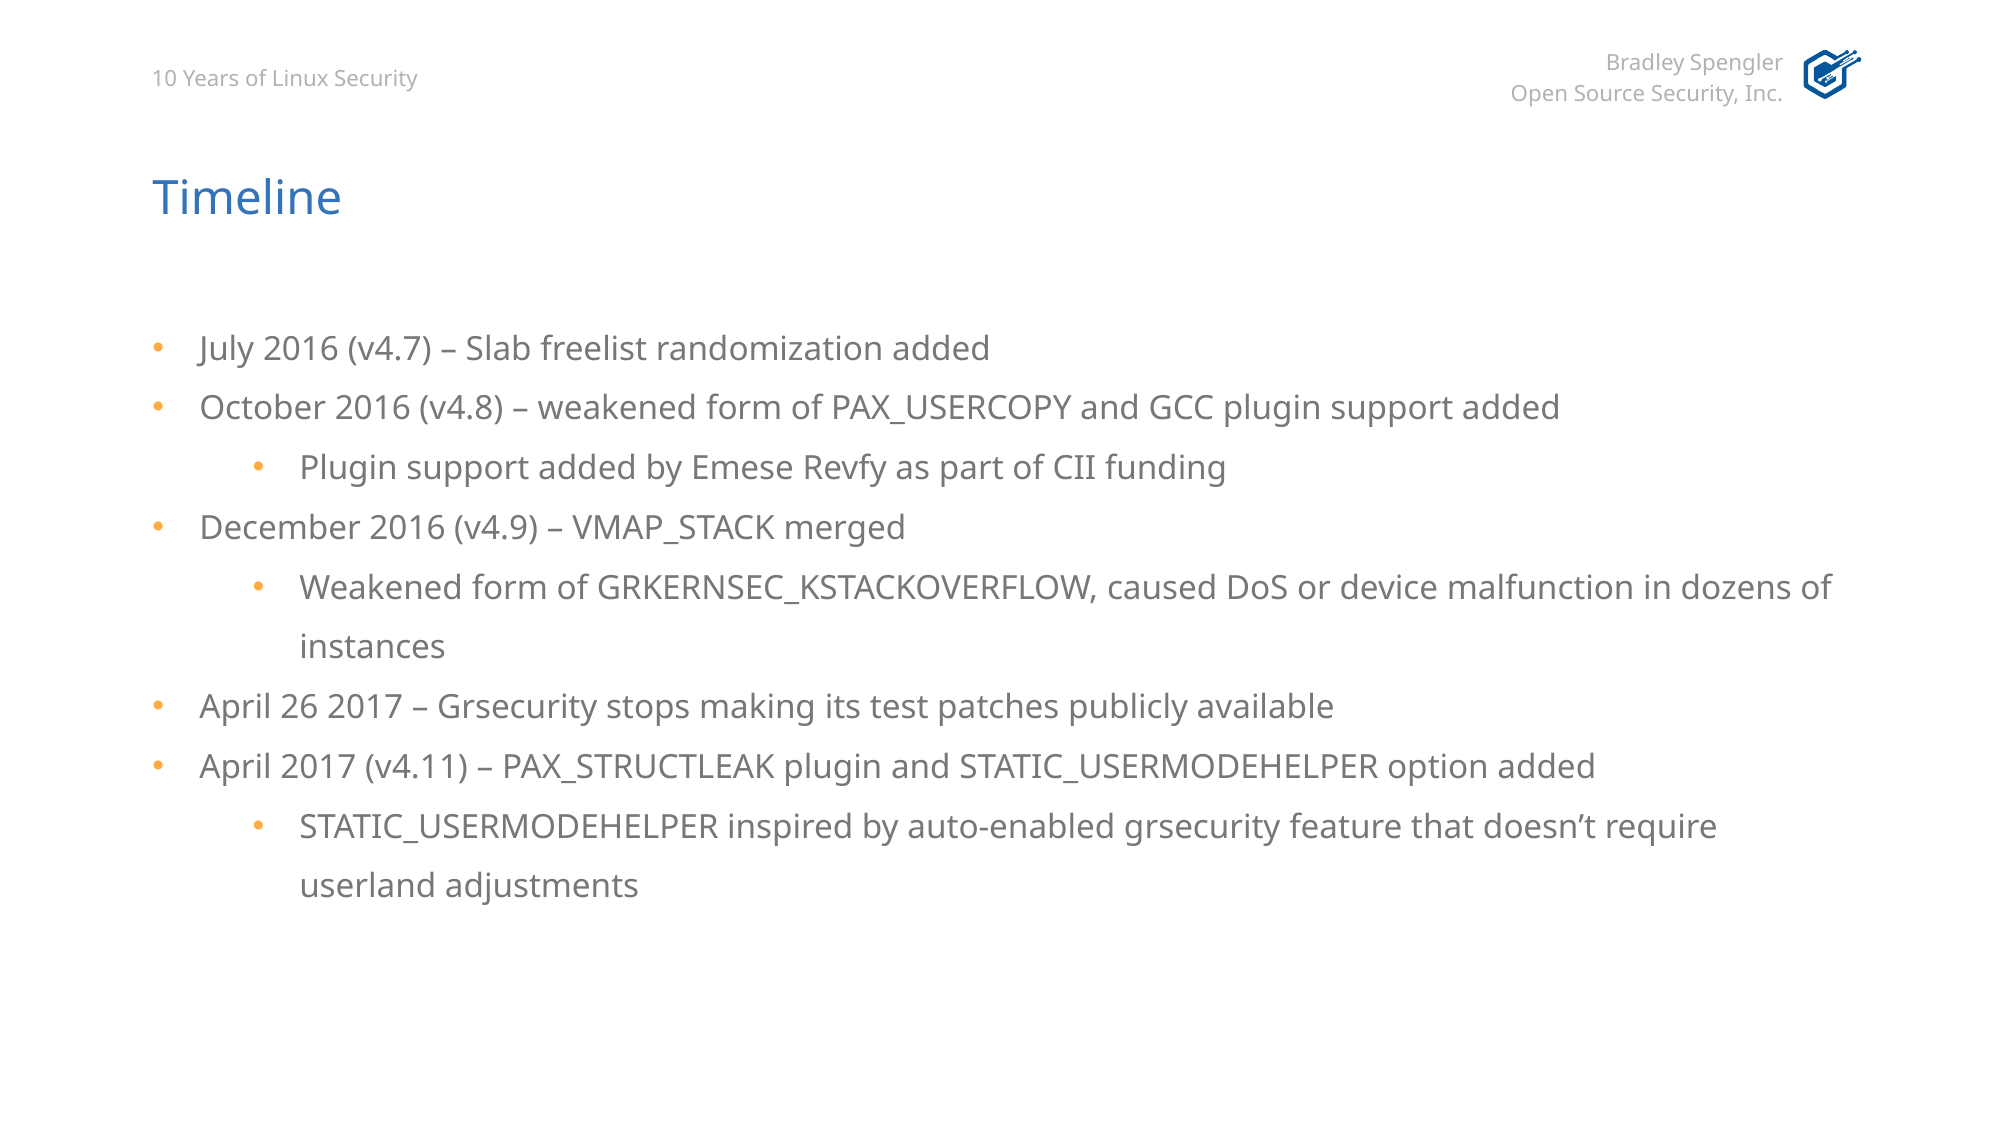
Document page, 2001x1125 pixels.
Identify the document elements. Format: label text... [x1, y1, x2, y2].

title Timeline [137, 159, 1863, 232]
picture [1803, 50, 1862, 99]
list July 2016 (v4.7) – Slab freelist randomization added October 2016 (v4.8) – weakened form of PAX_USERCOPY and GCC plugin support added Plugin support added by Emese Revfy as part of CII funding December 2016 (v4.9) – VMAP_STACK merged Weakened form of GRKERNSEC_KSTACKOVERFLOW, caused DoS or device malfunction in dozens of instances April 26 2017 – Grsecurity stops making its test patches publicly available April 2017 (v4.11) – PAX_STRUCTLEAK plugin and STATIC_USERMODEHELPER option added STATIC_USERMODEHELPER inspired by auto-enabled grsecurity feature that doesn’t require userland adjustments [137, 299, 1863, 1014]
